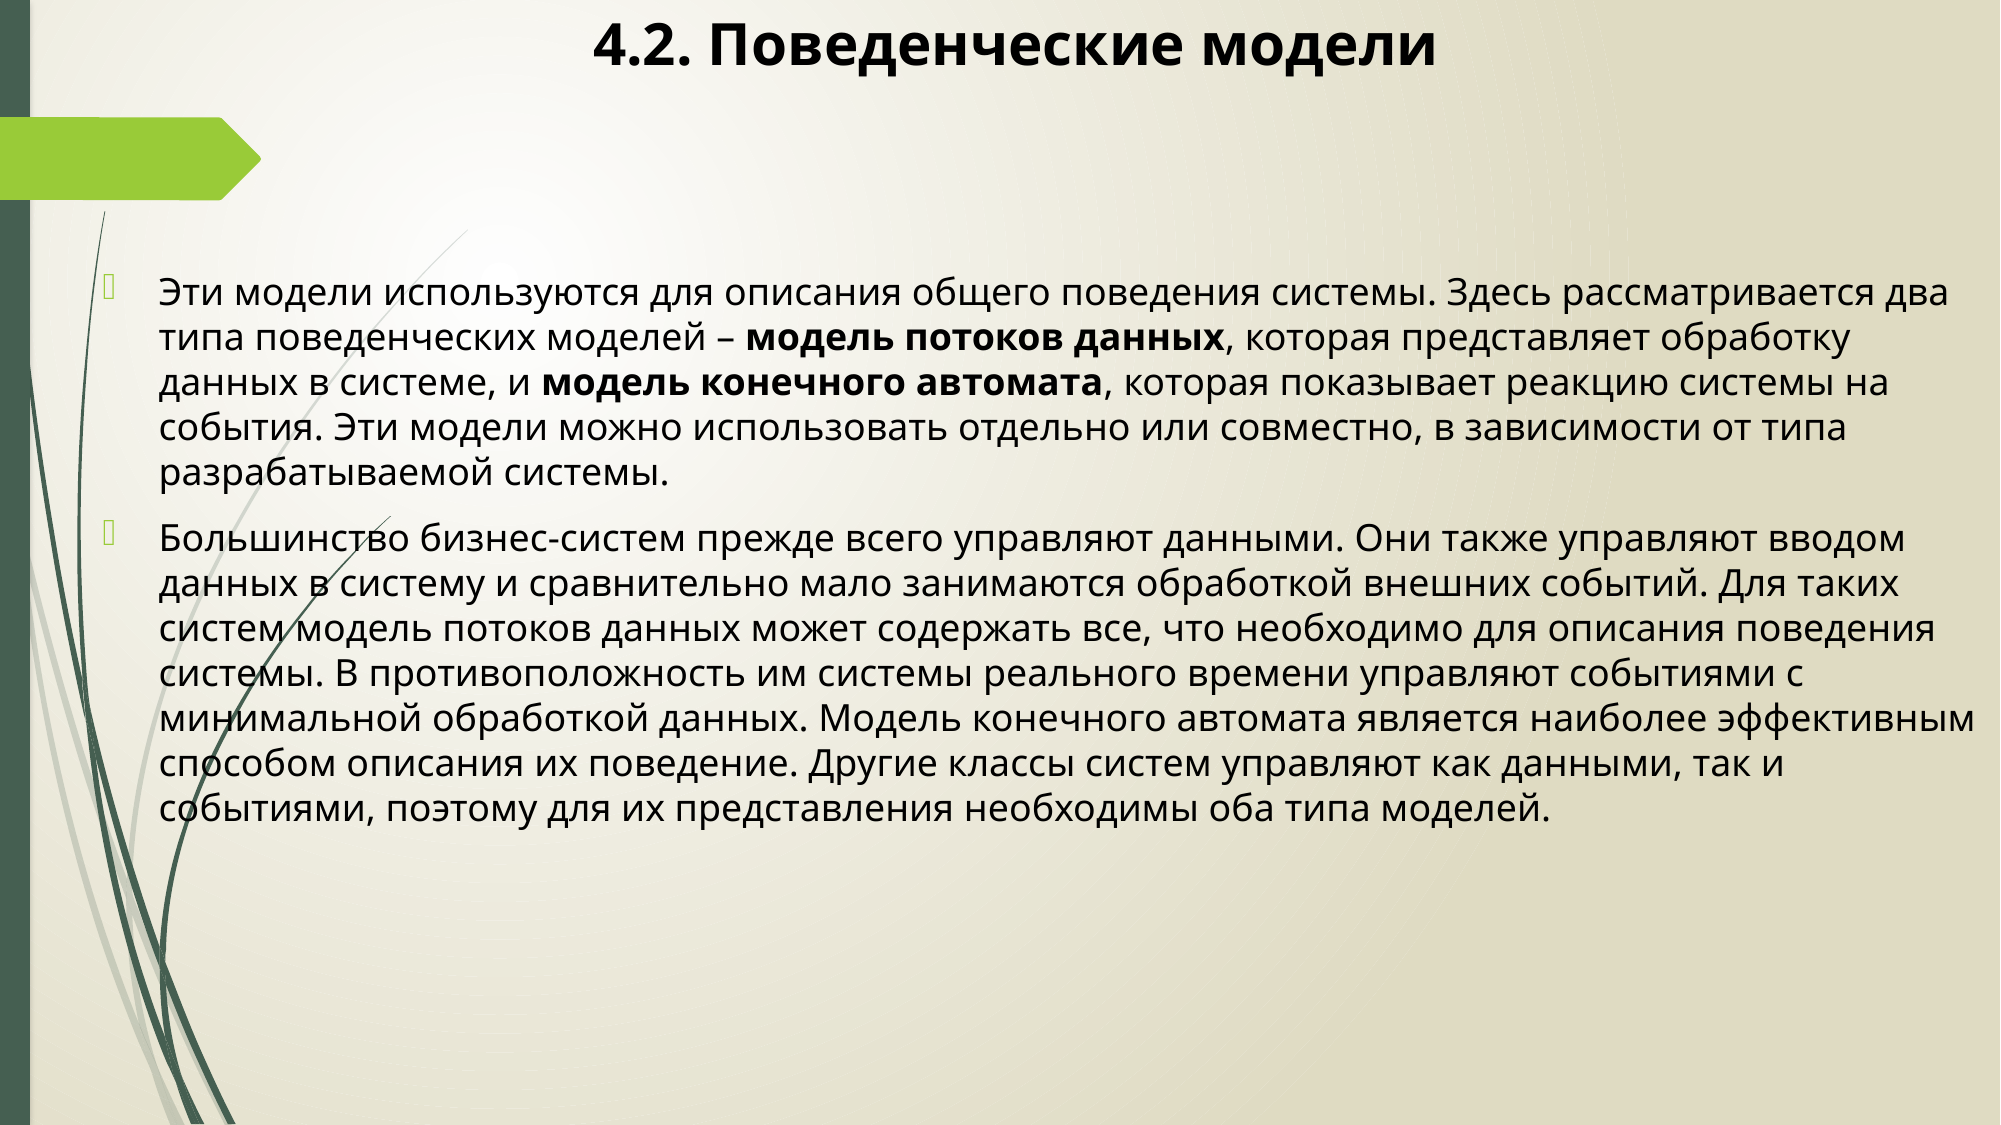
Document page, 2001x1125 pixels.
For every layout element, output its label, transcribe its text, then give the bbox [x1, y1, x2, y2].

list Эти модели используются для описания общего поведения системы. Здесь рассматривается два типа поведенческих моделей – модель потоков данных, которая представляет обработку данных в системе, и модель конечного автомата, которая показывает реакцию системы на события. Эти модели можно использовать отдельно или совместно, в зависимости от типа разрабатываемой системы. Большинство бизнес-систем прежде всего управляют данными. Они также управляют вводом данных в систему и сравнительно мало занимаются обработкой внешних событий. Для таких систем модель потоков данных может содержать все, что необходимо для описания поведения системы. В противоположность им системы реального времени управляют событиями с минимальной обработкой данных. Модель конечного автомата является наиболее эффективным способом описания их поведение. Другие классы систем управляют как данными, так и событиями, поэтому для их представления необходимы оба типа моделей. [87, 260, 2000, 997]
title 4.2. Поведенческие модели [32, 0, 2000, 88]
